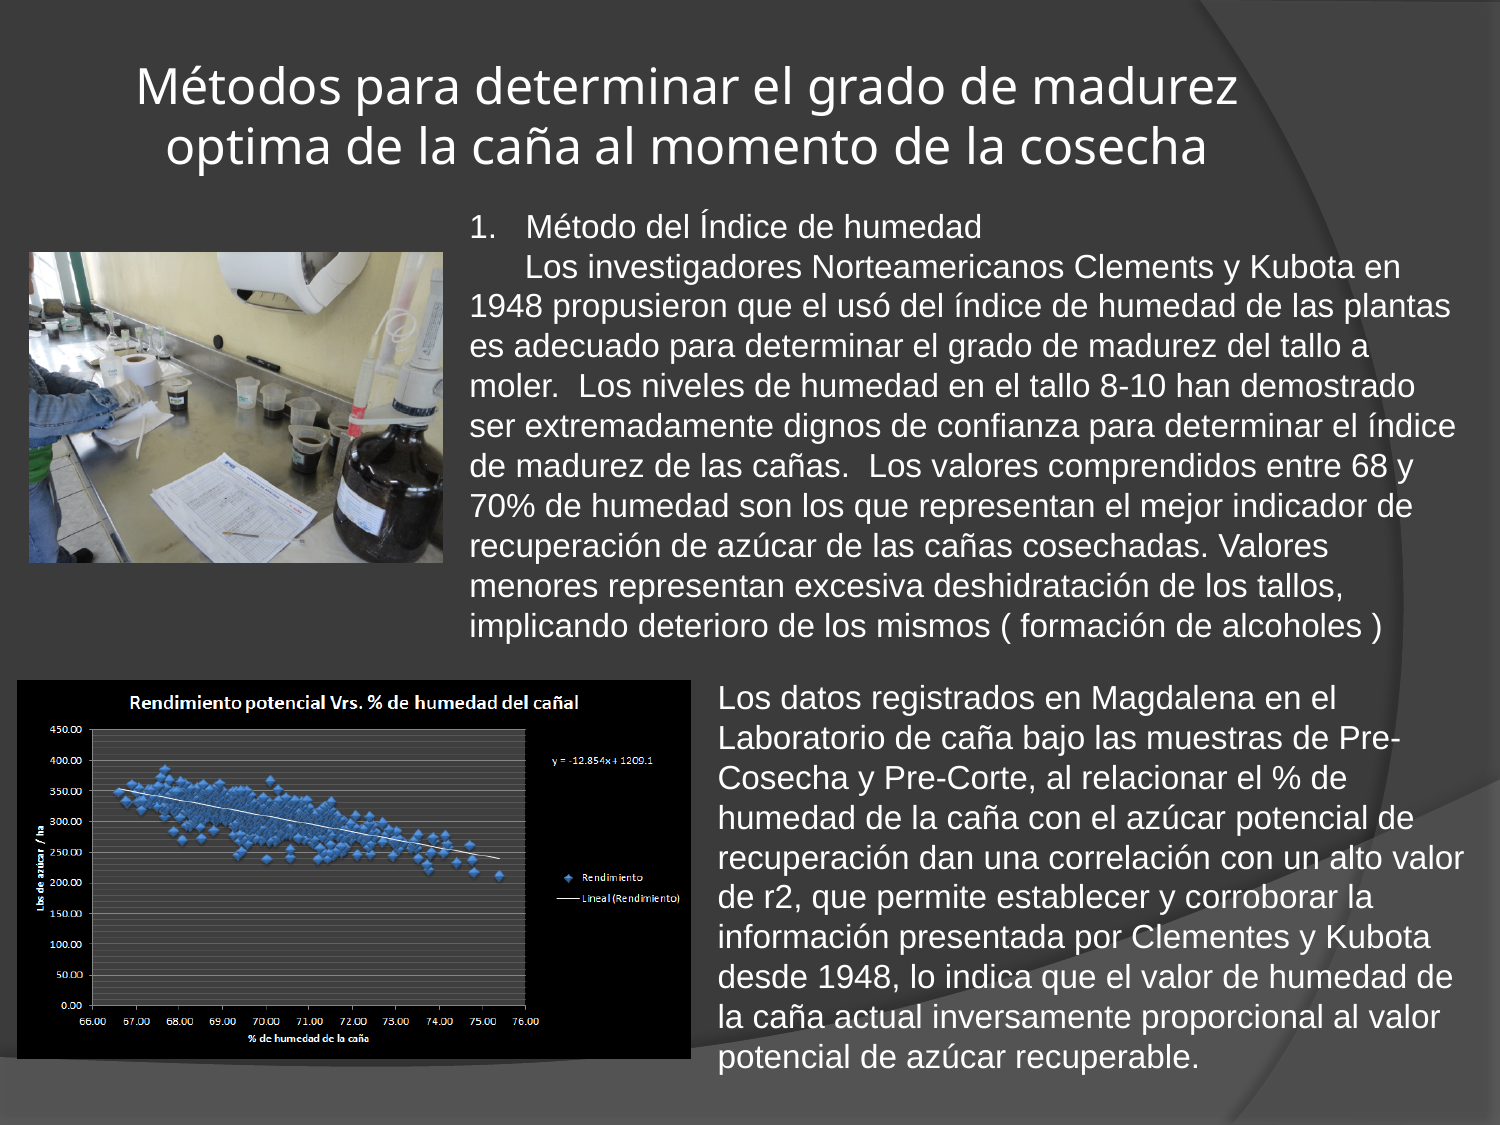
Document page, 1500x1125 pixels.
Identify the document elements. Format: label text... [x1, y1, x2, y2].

picture [29, 252, 444, 563]
picture [17, 680, 691, 1059]
text_box Los datos registrados en Magdalena en el Laboratorio de caña bajo las muestras de Pre-Cosecha y Pre-Corte, al relacionar el % de humedad de la caña con el azúcar potencial de recuperación dan una correlación con un alto valor de r2, que permite establecer y corroborar la información presentada por Clementes y Kubota desde 1948, lo indica que el valor de humedad de la caña actual inversamente proporcional al valor potencial de azúcar recuperable. [702, 668, 1483, 1083]
text_box Método del Índice de humedad Los investigadores Norteamericanos Clements y Kubota en 1948 propusieron que el usó del índice de humedad de las plantas es adecuado para determinar el grado de madurez del tallo a moler. Los niveles de humedad en el tallo 8-10 han demostrado ser extremadamente dignos de confianza para determinar el índice de madurez de las cañas. Los valores comprendidos entre 68 y 70% de humedad son los que representan el mejor indicador de recuperación de azúcar de las cañas cosechadas. Valores menores representan excesiva deshidratación de los tallos, implicando deterioro de los mismos ( formación de alcoholes ) [454, 197, 1483, 652]
title Métodos para determinar el grado de madurez optima de la caña al momento de la cosecha [75, 45, 1300, 185]
